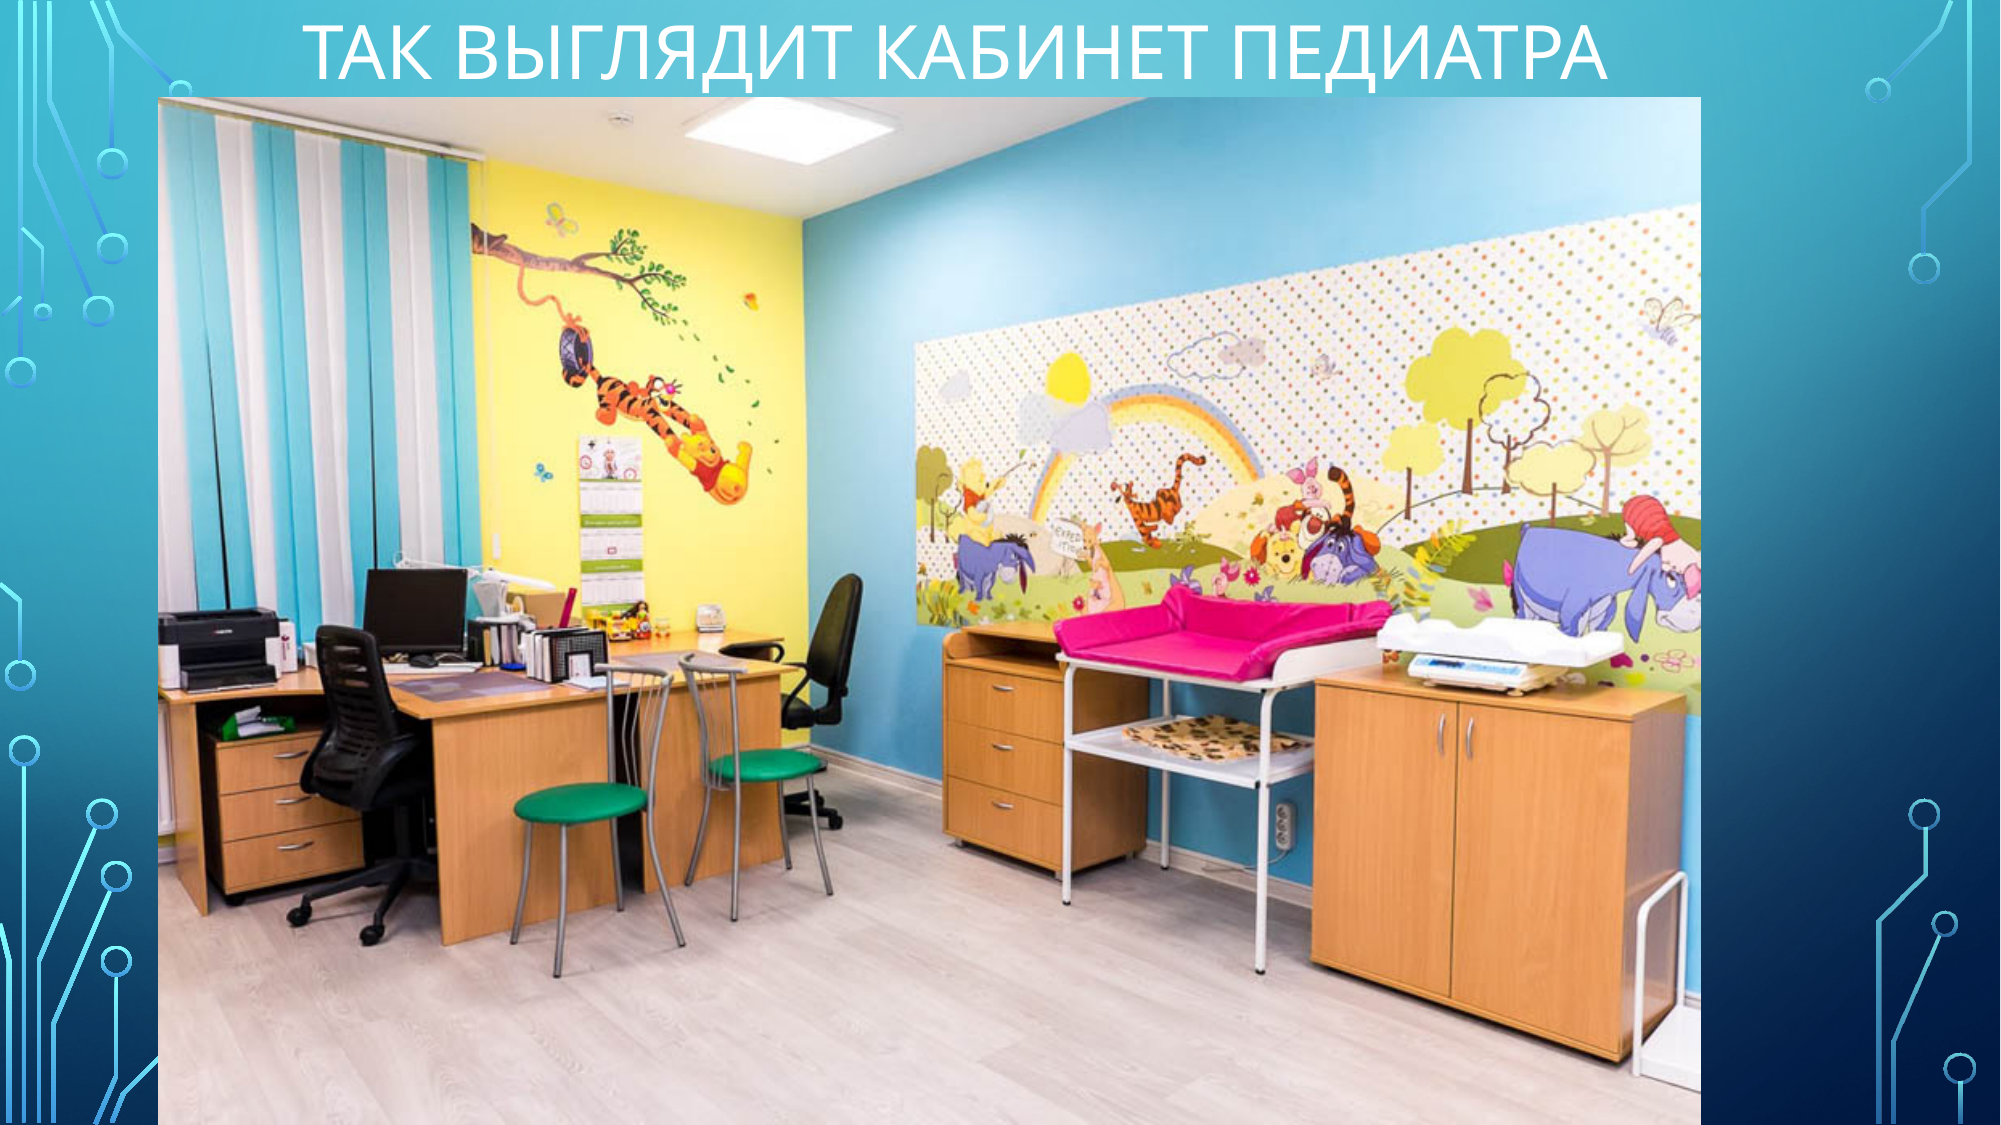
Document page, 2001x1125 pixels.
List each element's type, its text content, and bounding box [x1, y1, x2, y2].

picture [157, 96, 1701, 1125]
title Так выглядит Кабинет Педиатра [174, 0, 1737, 111]
